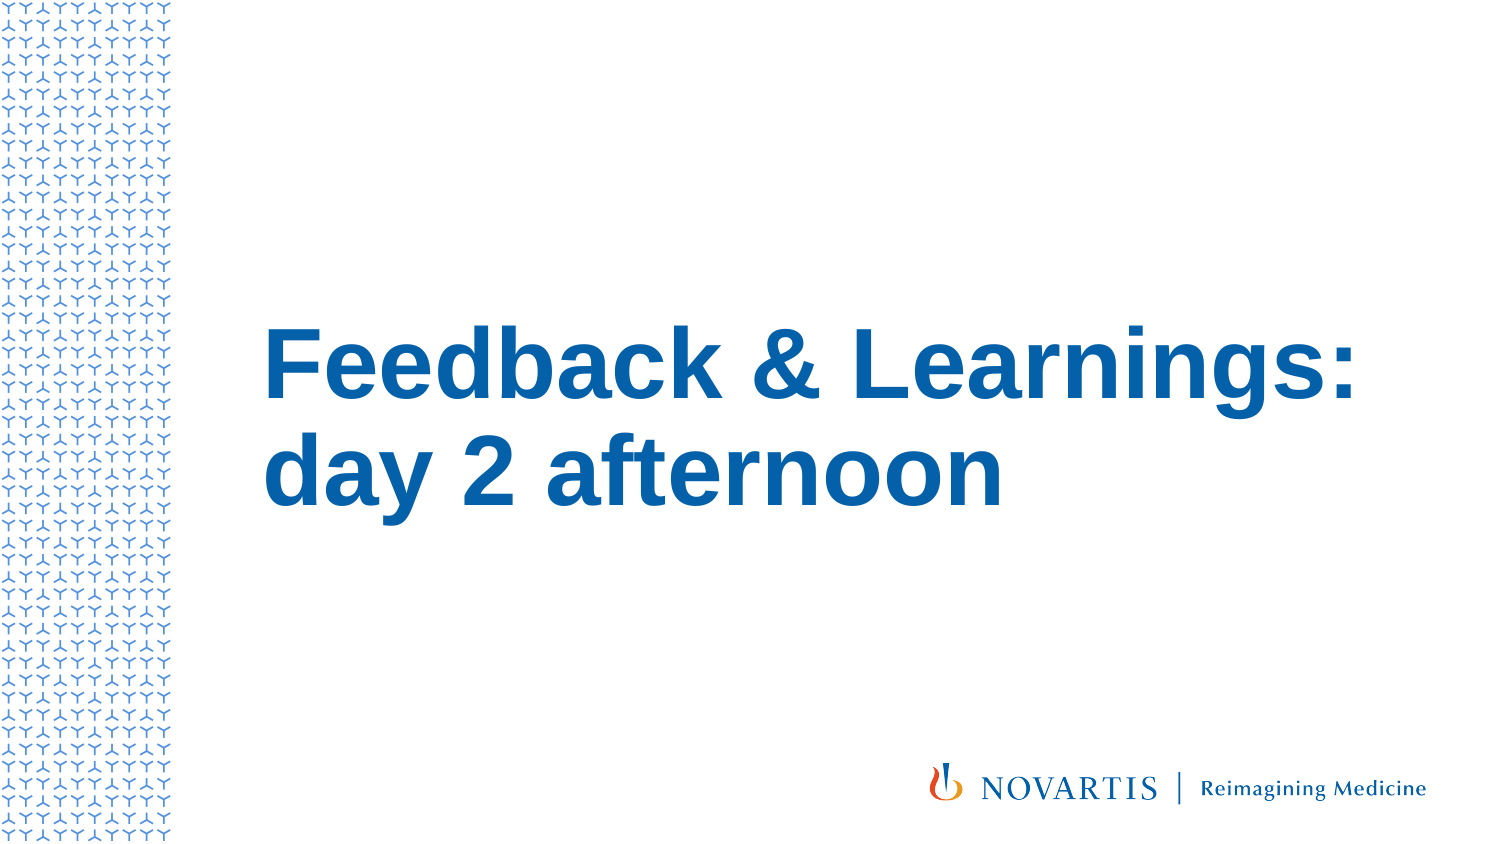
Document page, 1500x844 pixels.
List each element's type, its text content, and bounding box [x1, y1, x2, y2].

slide_number 34 [75, 784, 113, 822]
picture [0, 0, 173, 844]
picture [886, 733, 1469, 843]
list Feedback & Learnings: day 2 afternoon [262, 165, 1425, 675]
